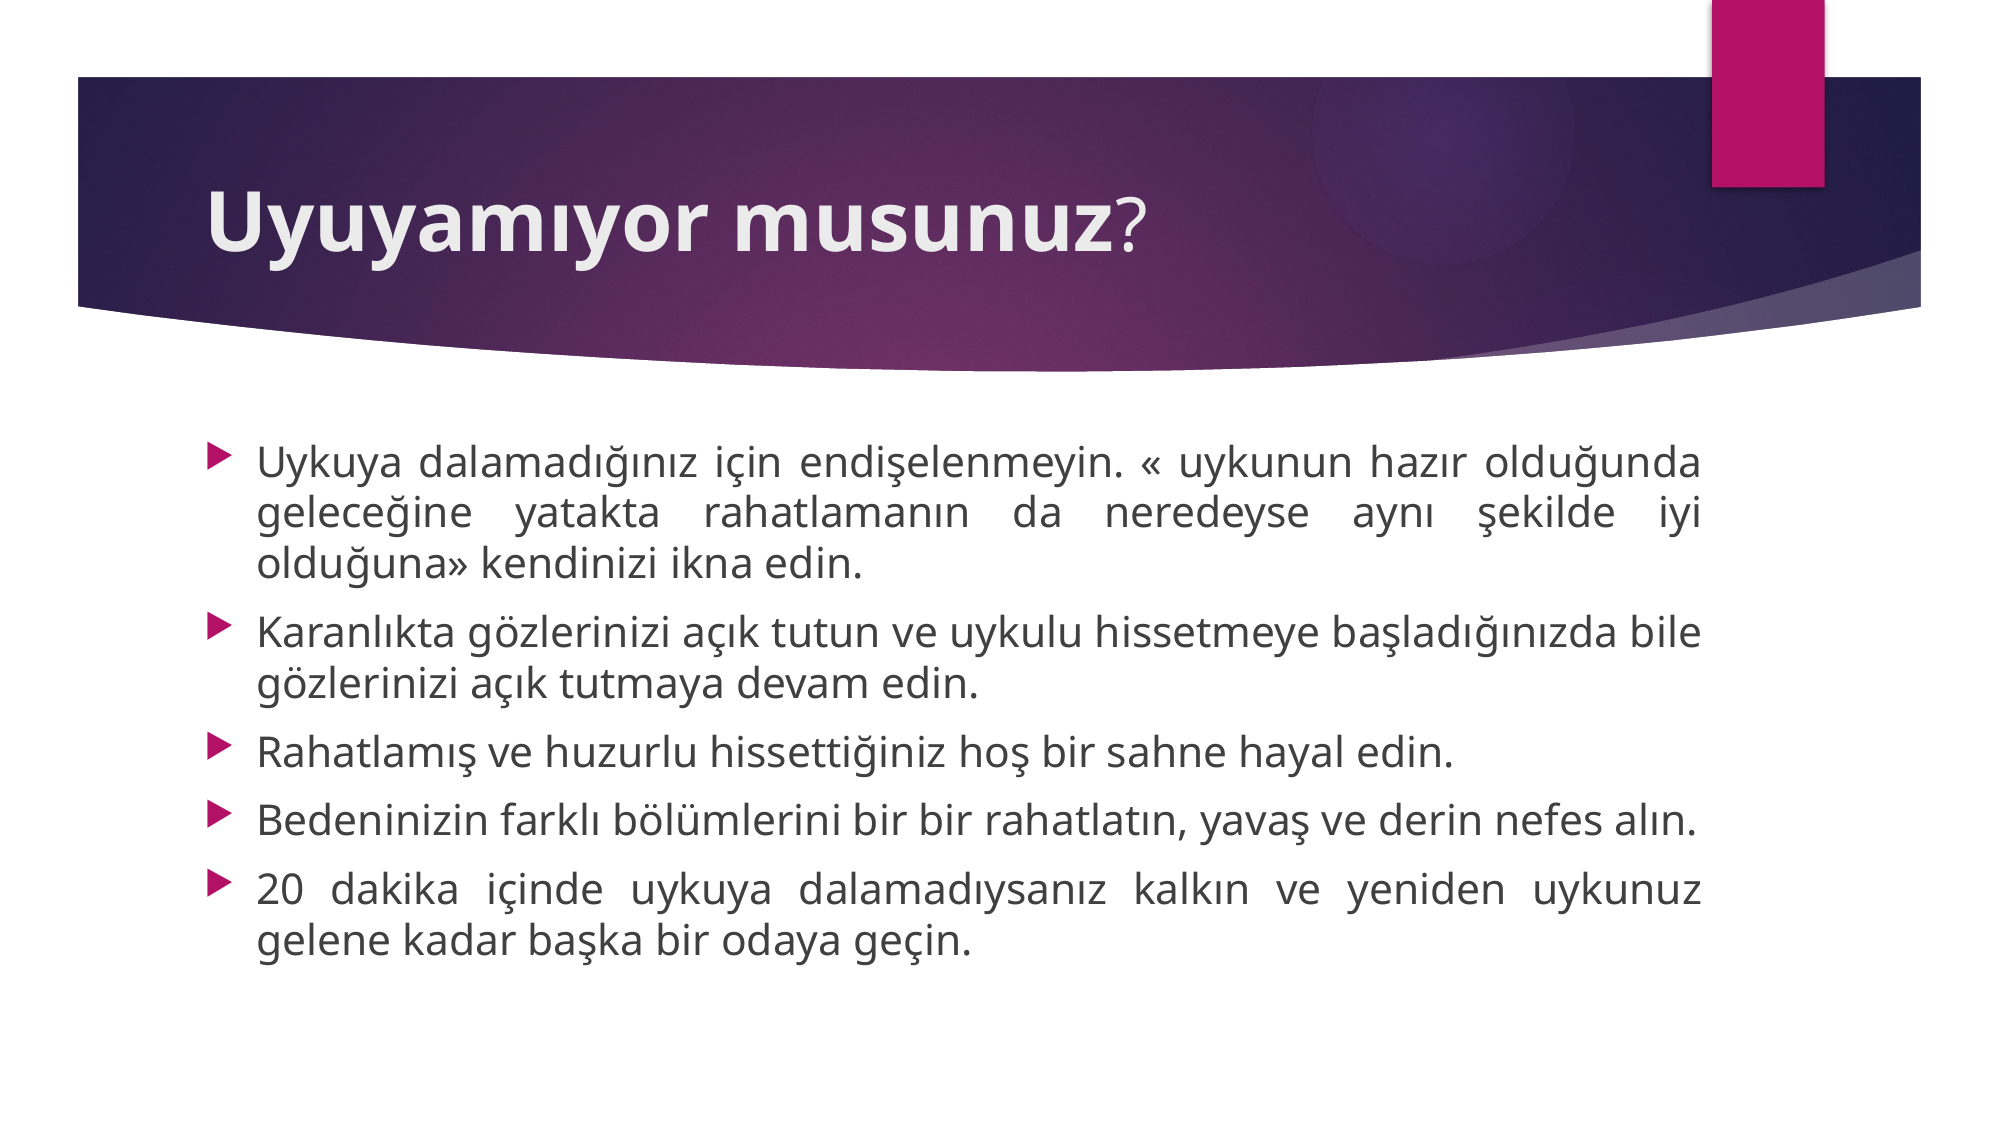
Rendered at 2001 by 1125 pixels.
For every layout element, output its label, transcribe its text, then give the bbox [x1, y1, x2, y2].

list Uykuya dalamadığınız için endişelenmeyin. « uykunun hazır olduğunda geleceğine yatakta rahatlamanın da neredeyse aynı şekilde iyi olduğuna» kendinizi ikna edin. Karanlıkta gözlerinizi açık tutun ve uykulu hissetmeye başladığınızda bile gözlerinizi açık tutmaya devam edin. Rahatlamış ve huzurlu hissettiğiniz hoş bir sahne hayal edin. Bedeninizin farklı bölümlerini bir bir rahatlatın, yavaş ve derin nefes alın. 20 dakika içinde uykuya dalamadıysanız kalkın ve yeniden uykunuz gelene kadar başka bir odaya geçin. [189, 427, 1718, 988]
title Uyuyamıyor musunuz? [189, 159, 1627, 276]
